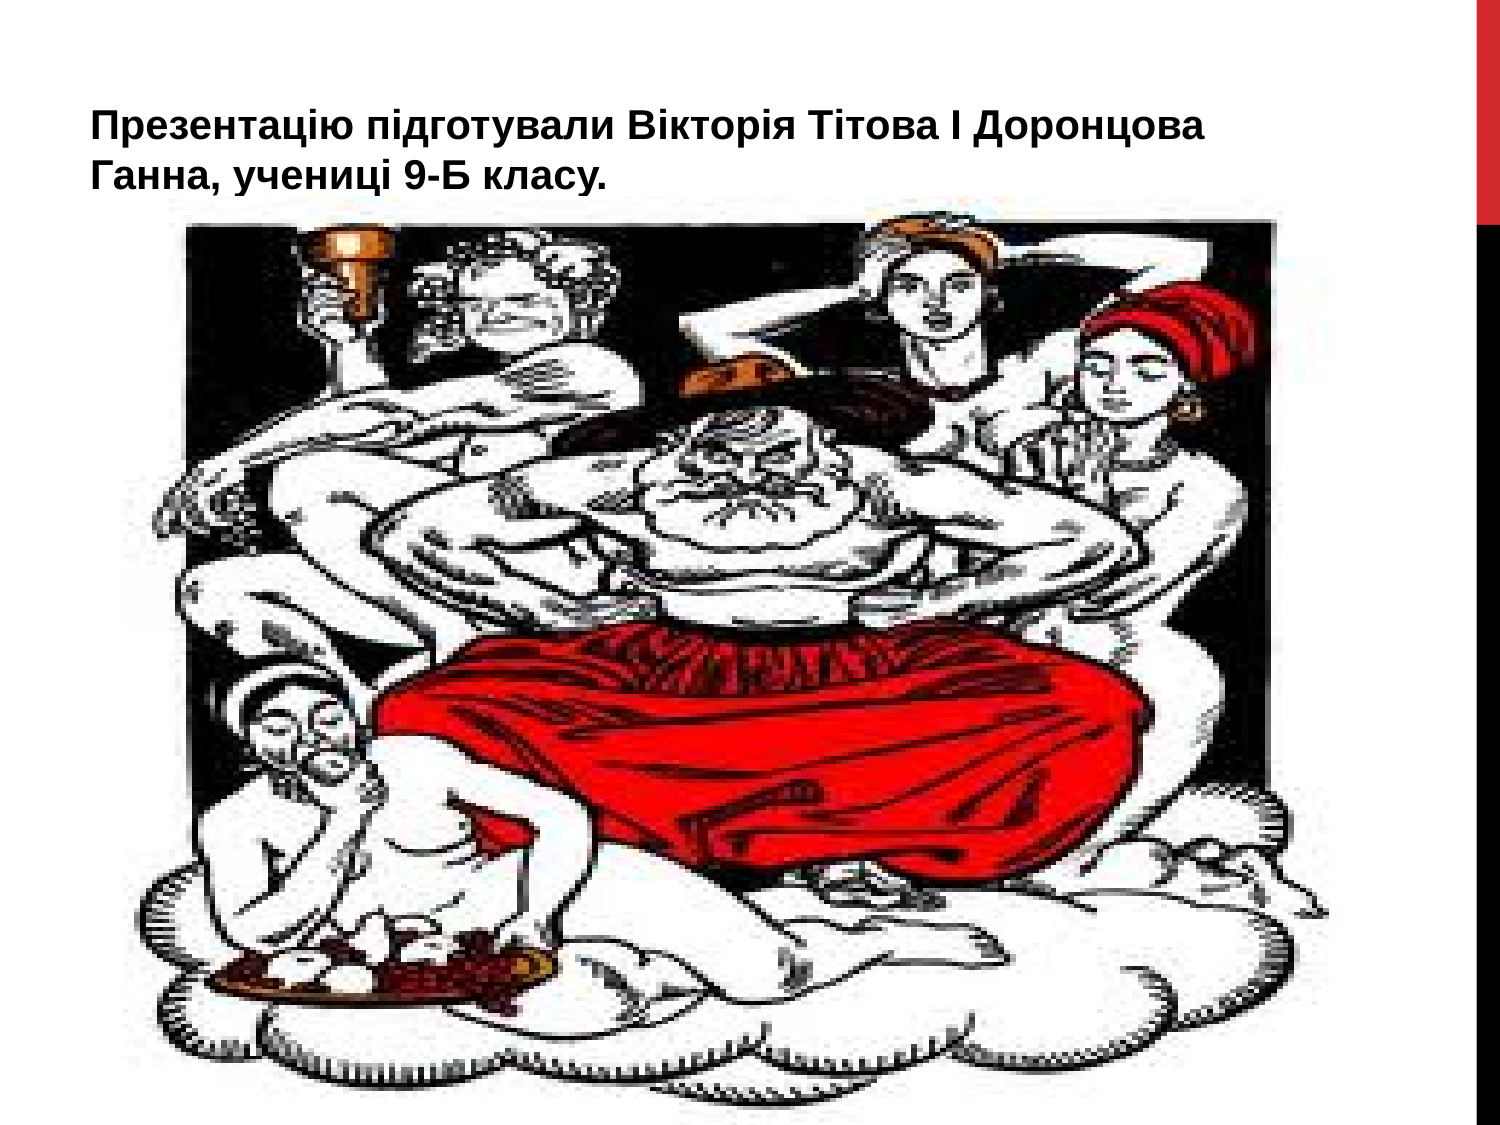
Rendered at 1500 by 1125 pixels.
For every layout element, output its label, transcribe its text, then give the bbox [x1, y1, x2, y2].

picture [123, 195, 1342, 1125]
list Презентацiю пiдготували Вiкторiя Тiтова I Доронцова Ганна, ученицi 9-Б класу. [75, 90, 1325, 1005]
